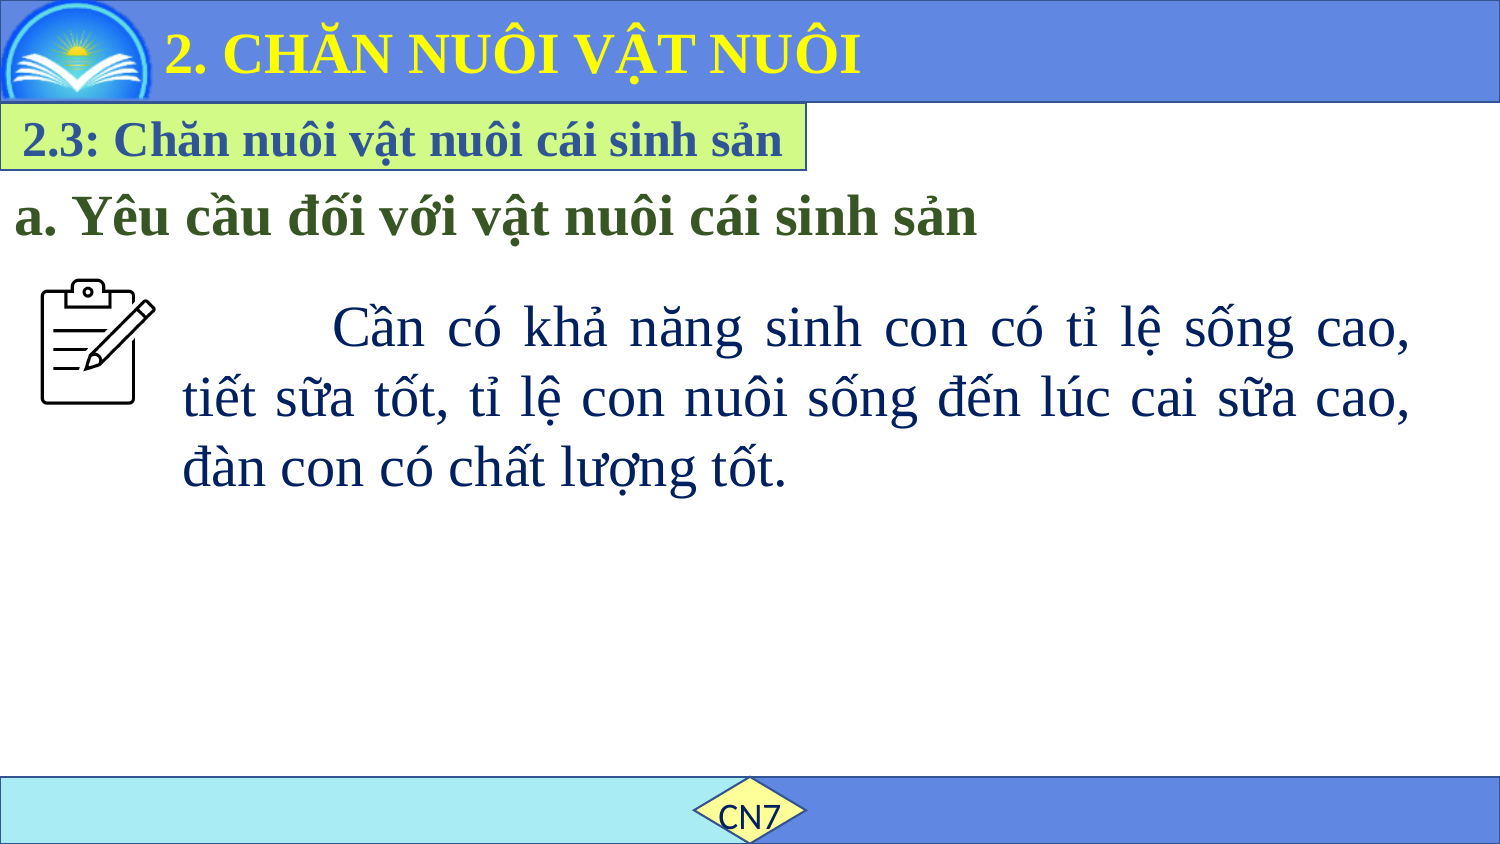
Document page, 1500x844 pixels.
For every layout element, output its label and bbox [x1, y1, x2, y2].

text_box [0, 0, 1500, 844]
picture [17, 266, 168, 417]
